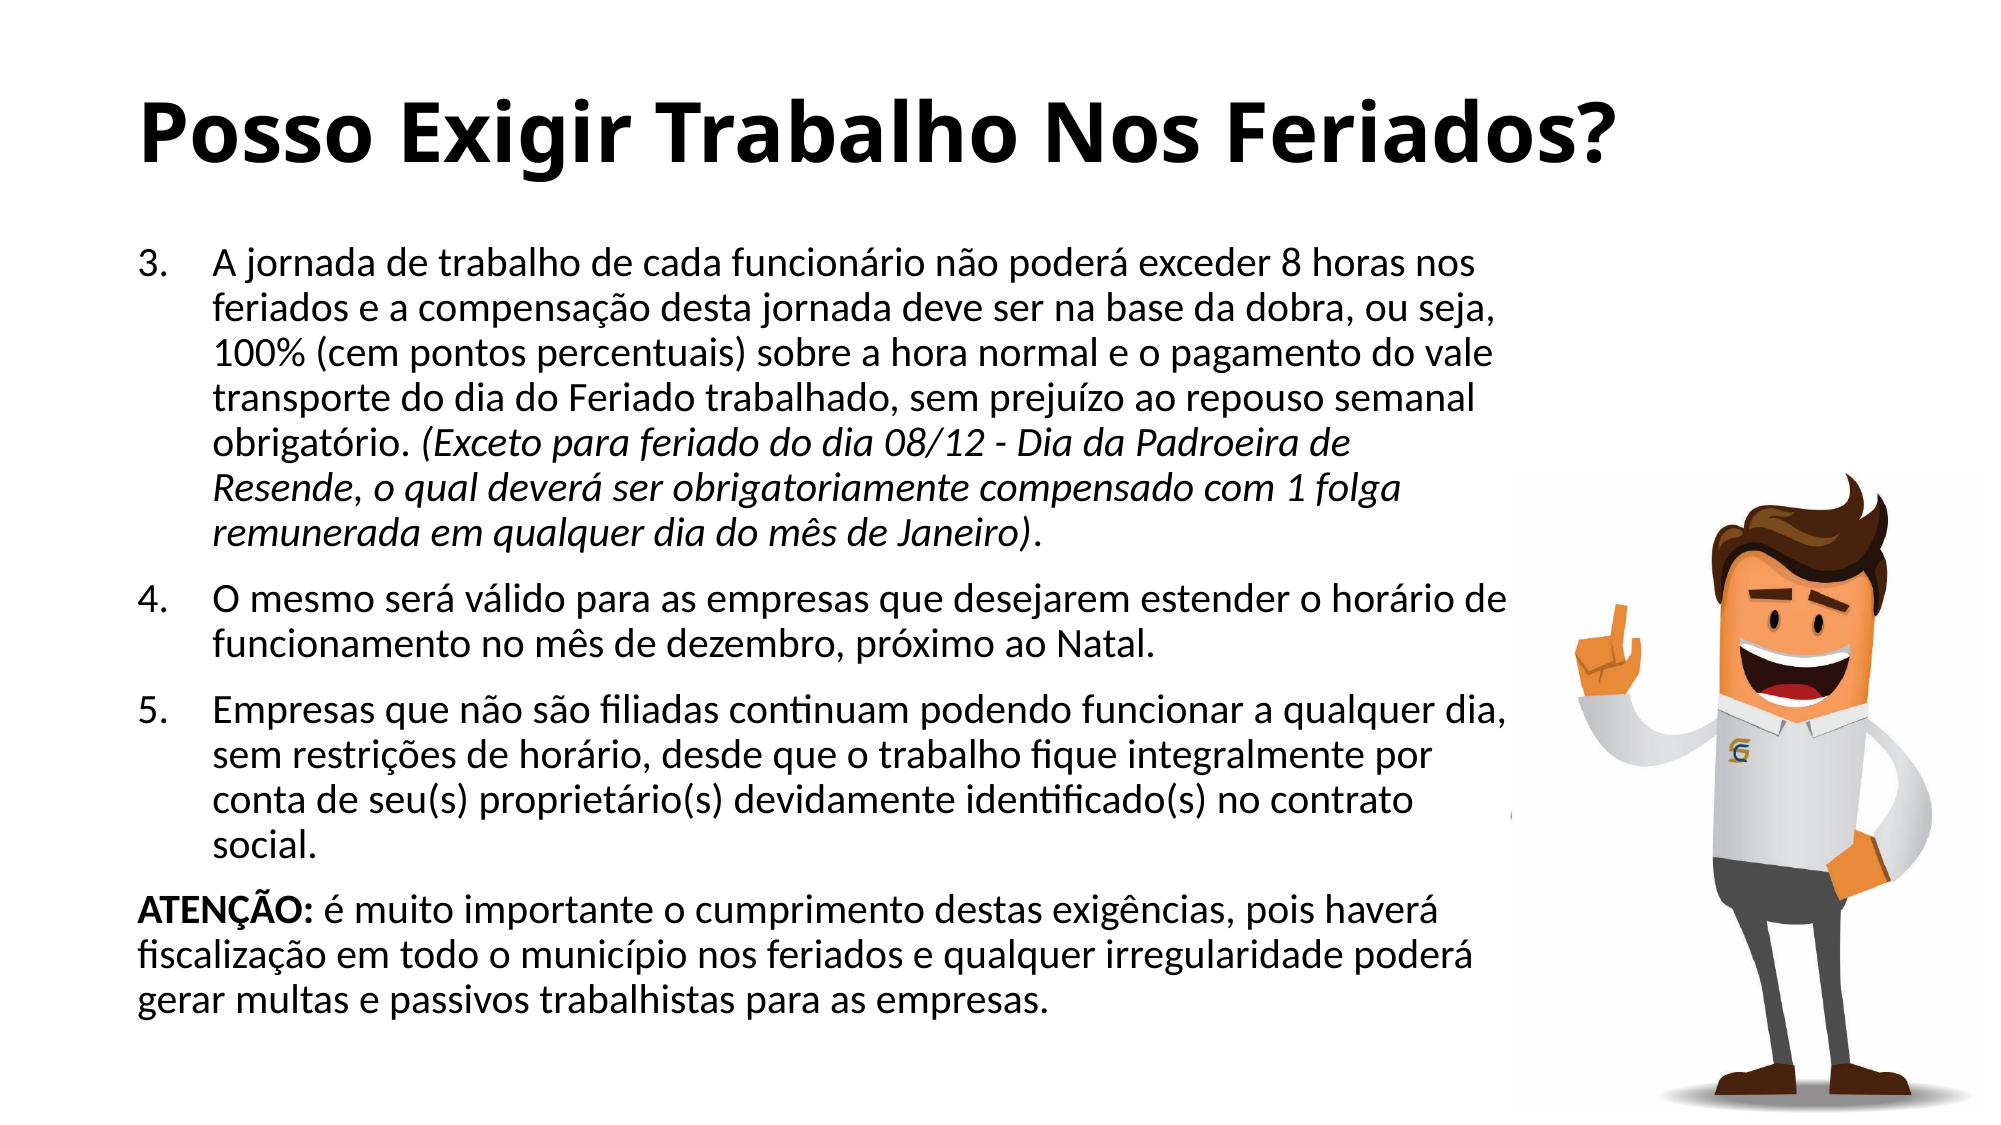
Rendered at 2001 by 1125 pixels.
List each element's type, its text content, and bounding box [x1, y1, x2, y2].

list A jornada de trabalho de cada funcionário não poderá exceder 8 horas nos feriados e a compensação desta jornada deve ser na base da dobra, ou seja, 100% (cem pontos percentuais) sobre a hora normal e o pagamento do vale transporte do dia do Feriado trabalhado, sem prejuízo ao repouso semanal obrigatório. (Exceto para feriado do dia 08/12 - Dia da Padroeira de Resende, o qual deverá ser obrigatoriamente compensado com 1 folga remunerada em qualquer dia do mês de Janeiro). O mesmo será válido para as empresas que desejarem estender o horário de funcionamento no mês de dezembro, próximo ao Natal. Empresas que não são filiadas continuam podendo funcionar a qualquer dia, sem restrições de horário, desde que o trabalho fique integralmente por conta de seu(s) proprietário(s) devidamente identificado(s) no contrato social. ATENÇÃO: é muito importante o cumprimento destas exigências, pois haverá fiscalização em todo o município nos feriados e qualquer irregularidade poderá gerar multas e passivos trabalhistas para as empresas. [122, 233, 1526, 1078]
title Posso Exigir Trabalho Nos Feriados? [122, 26, 1848, 244]
picture [1510, 473, 1985, 1113]
